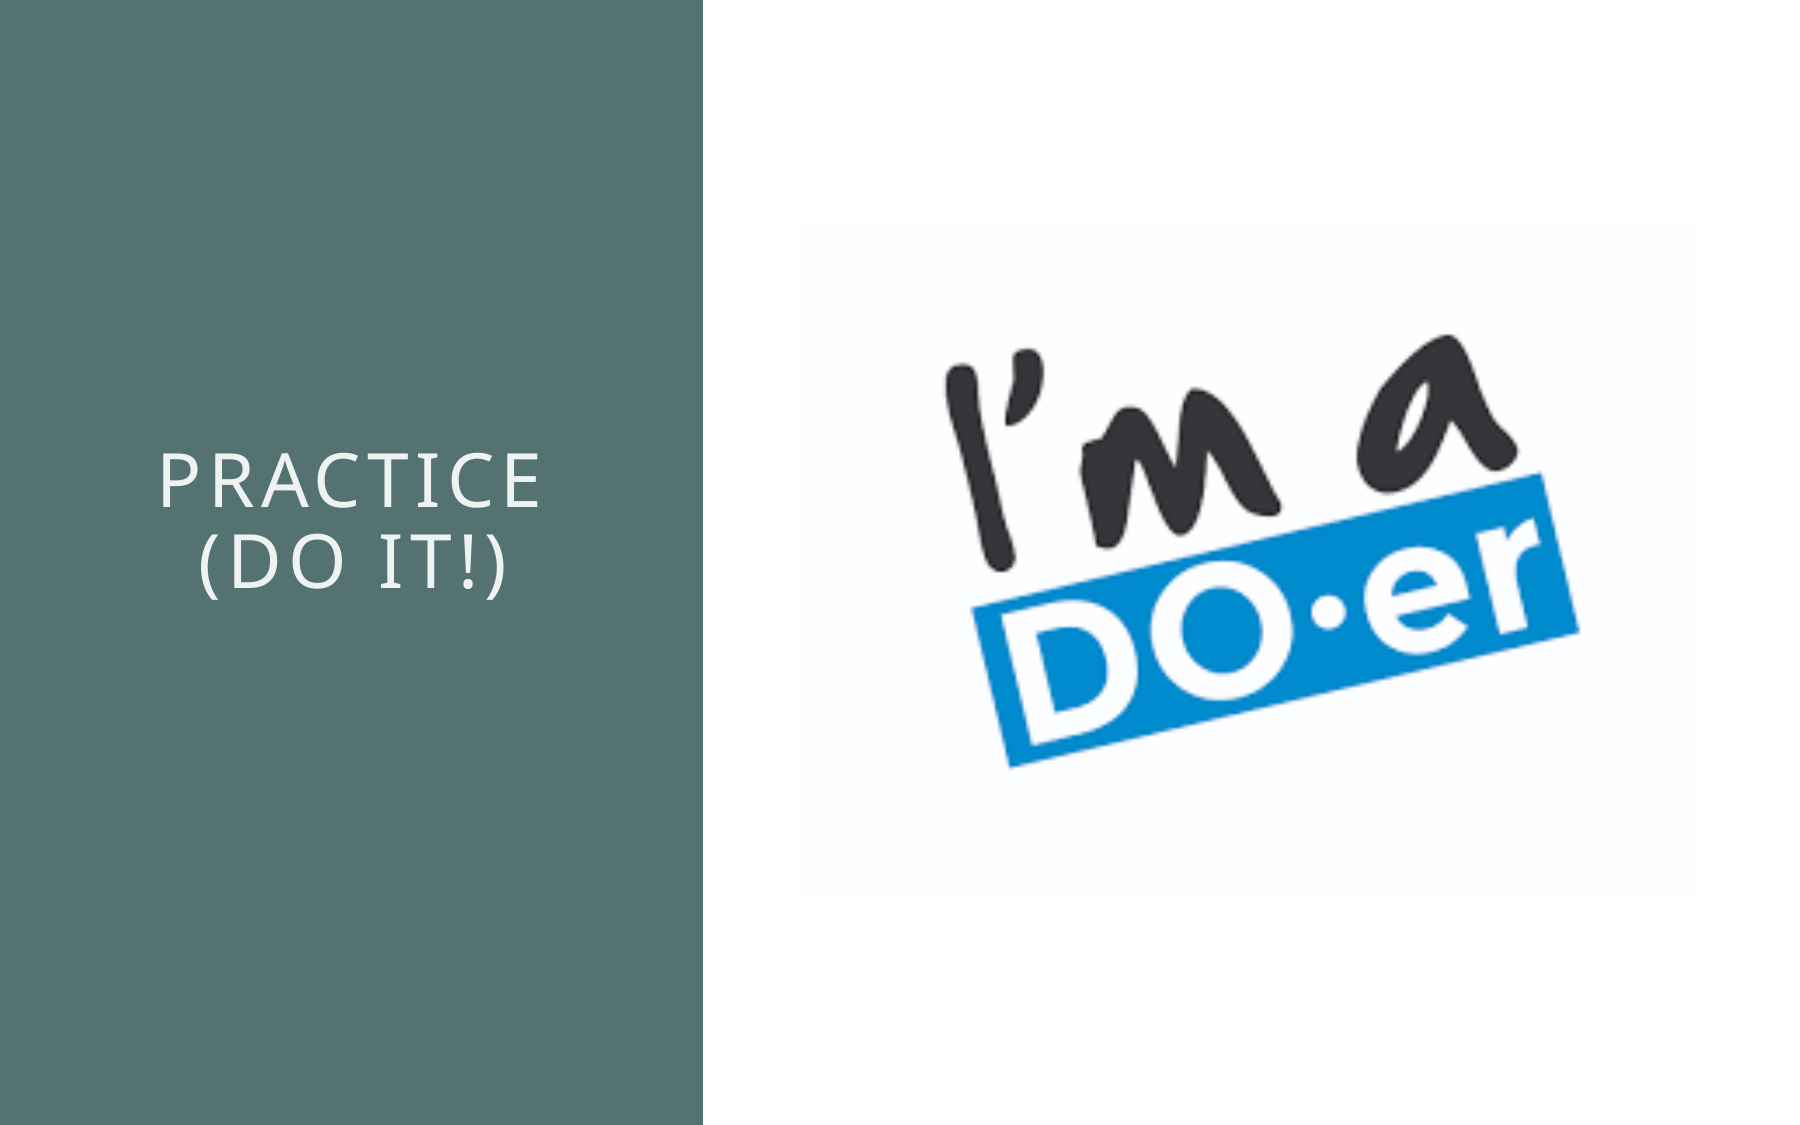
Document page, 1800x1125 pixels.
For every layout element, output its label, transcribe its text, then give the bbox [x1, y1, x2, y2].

text_box [0, 0, 704, 1125]
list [798, 225, 1699, 900]
text_box [704, 0, 1800, 1125]
title Practice (DO it!) [127, 112, 579, 613]
